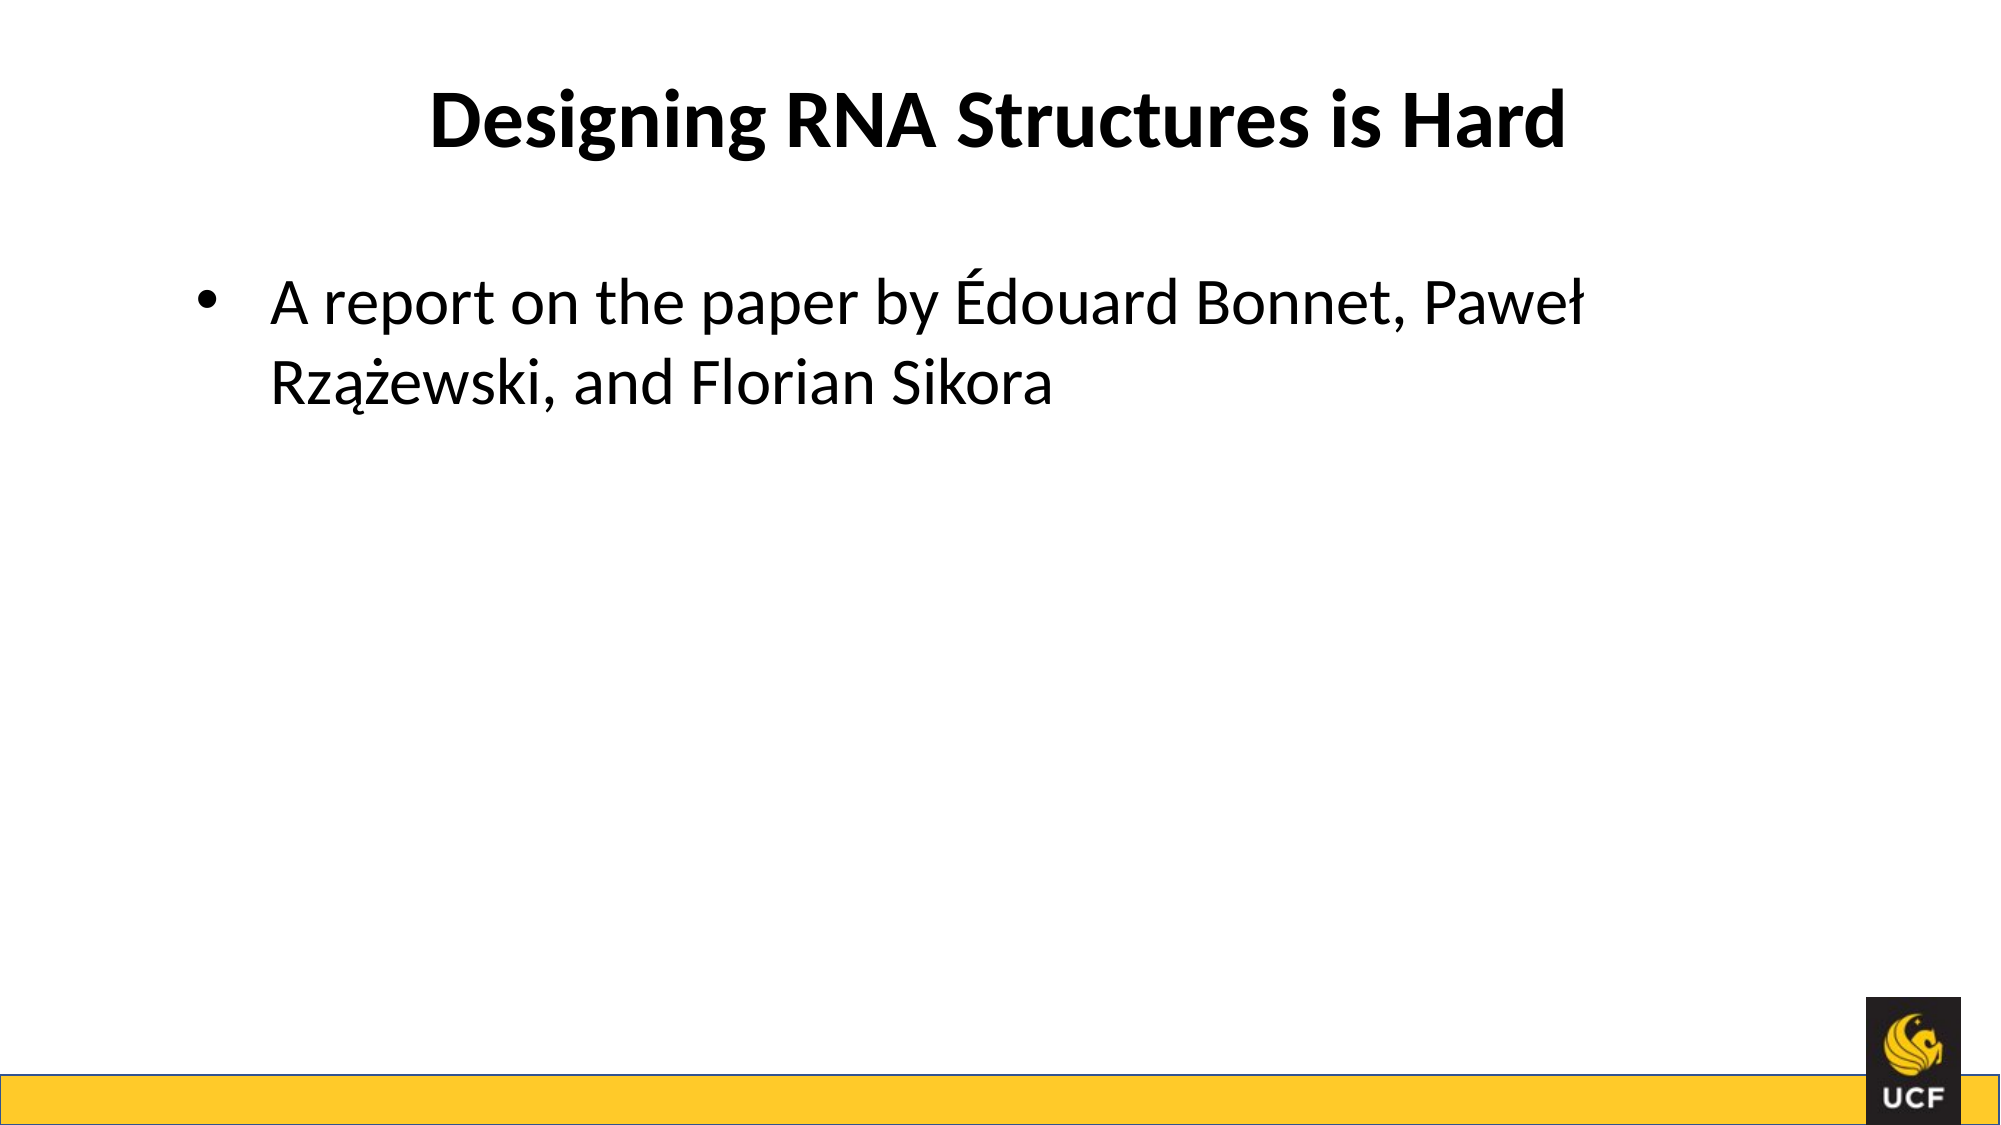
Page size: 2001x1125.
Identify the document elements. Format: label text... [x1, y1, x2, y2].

picture [1866, 997, 1961, 1125]
text_box A report on the paper by Édouard Bonnet, Paweł Rzążewski, and Florian Sikora [180, 250, 1819, 426]
text_box [1961, 1074, 2000, 1125]
text_box Designing RNA Structures is Hard [0, 57, 2000, 172]
text_box [0, 1074, 1866, 1125]
